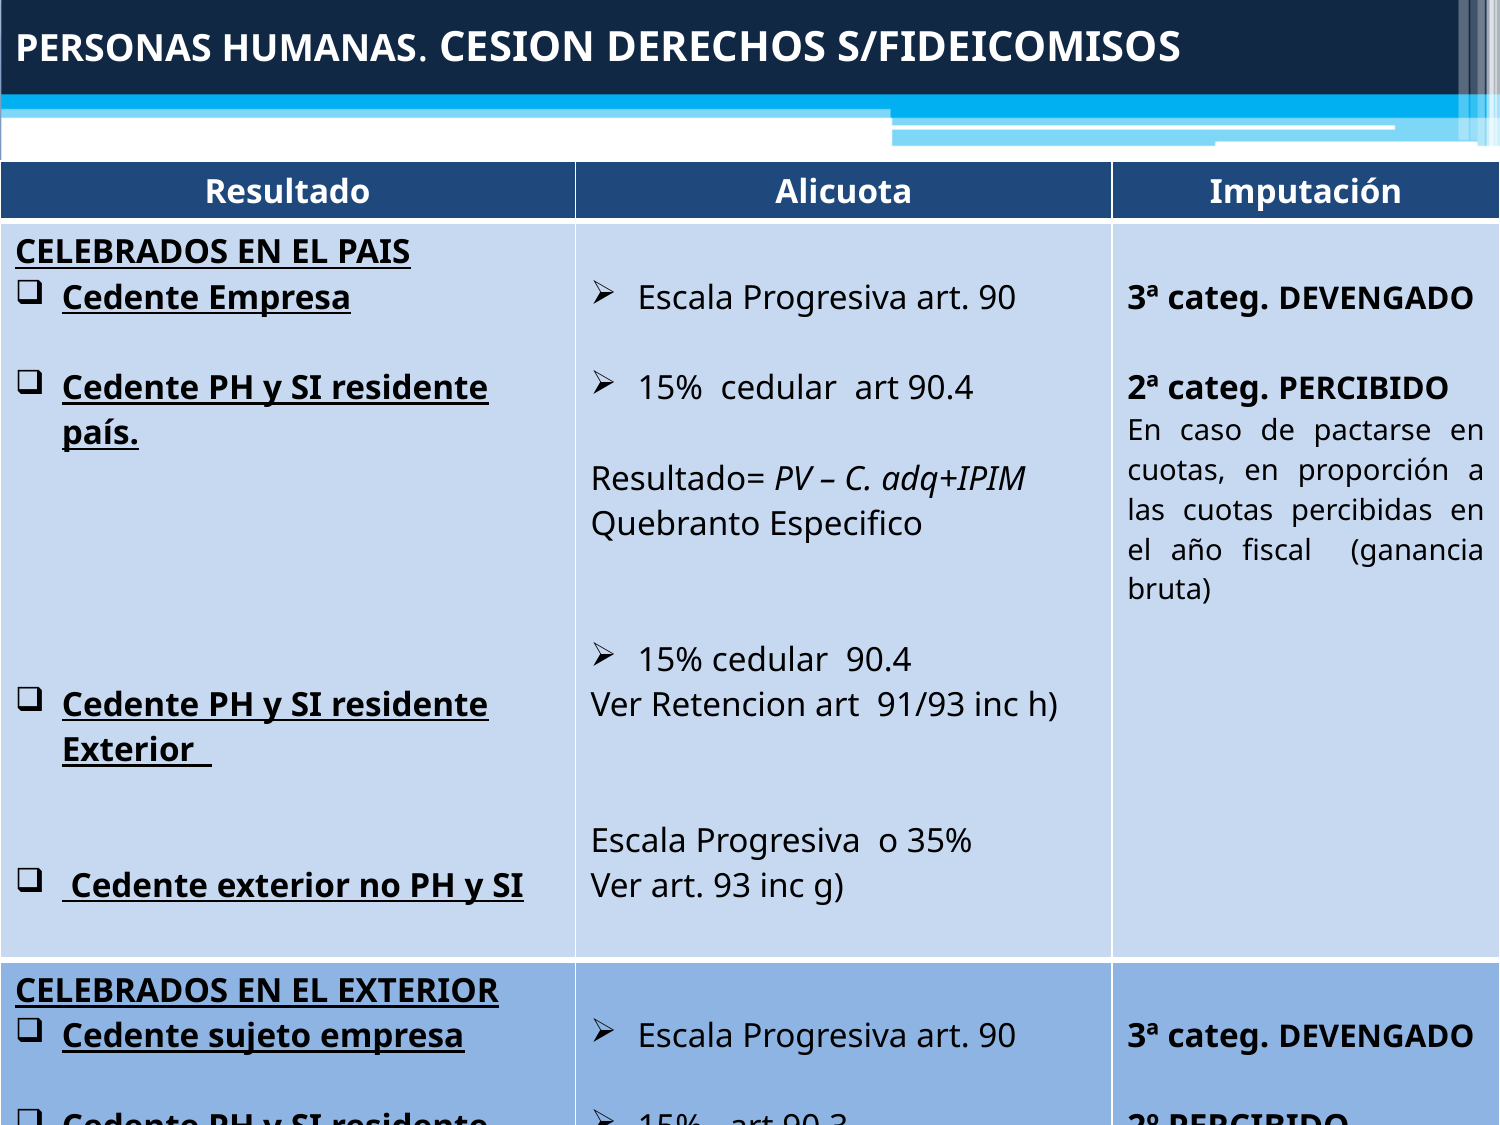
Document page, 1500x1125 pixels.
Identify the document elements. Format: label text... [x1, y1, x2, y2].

table_cell Escala Progresiva art. 90 15% cedular art 90.4 Resultado= PV – C. adq+IPIM Quebranto Especifico 15% cedular 90.4 Ver Retencion art 91/93 inc h) Escala Progresiva o 35% Ver art. 93 inc g) [576, 224, 1111, 957]
title PERSONAS HUMANAS. CESION DERECHOS S/FIDEICOMISOS [0, 0, 1425, 90]
table_cell 3ª categ. DEVENGADO 2º PERCIBIDO [1113, 963, 1499, 1125]
table_cell CELEBRADOS EN EL EXTERIOR Cedente sujeto empresa Cedente PH y SI residente país [1, 963, 575, 1125]
table_header Imputación [1113, 162, 1499, 218]
table_cell CELEBRADOS EN EL PAIS Cedente Empresa Cedente PH y SI residente país. Cedente PH y SI residente Exterior Cedente exterior no PH y SI [1, 224, 575, 957]
table_cell 3ª categ. DEVENGADO 2ª categ. PERCIBIDO En caso de pactarse en cuotas, en proporción a las cuotas percibidas en el año fiscal (ganancia bruta) [1113, 224, 1499, 957]
table_header Resultado [1, 162, 575, 218]
picture [0, 0, 1500, 160]
table_cell Escala Progresiva art. 90 15% art 90.3 Aplica art. 134 y 135 [576, 963, 1111, 1125]
table_header Alicuota [576, 162, 1111, 218]
